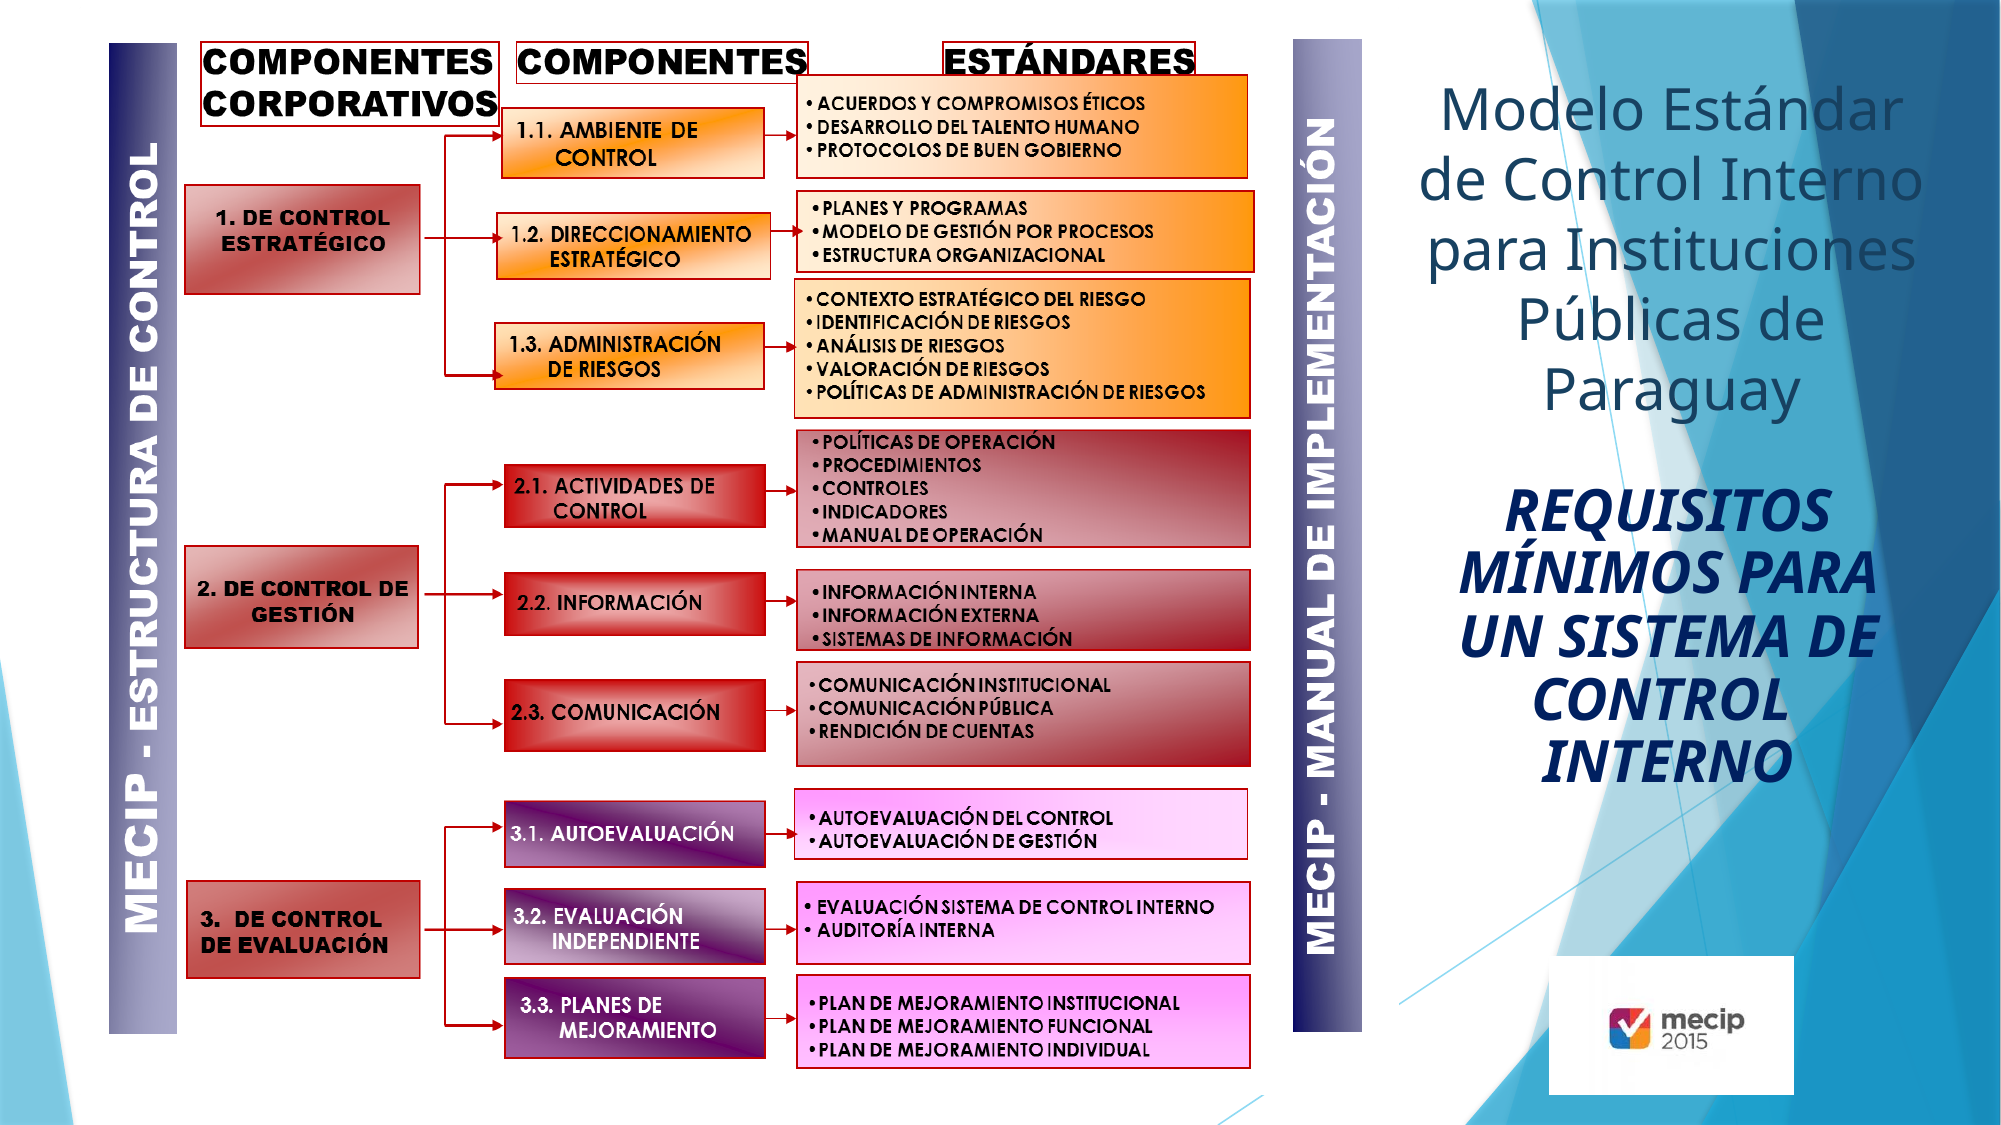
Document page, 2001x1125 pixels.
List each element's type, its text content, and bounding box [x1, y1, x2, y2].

picture [1548, 956, 1795, 1095]
title Modelo Estándar de Control Interno para Instituciones Públicas de Paraguay [1403, 64, 1946, 1026]
text_box REQUISITOS MÍNIMOS PARA UN SISTEMA DE CONTROL INTERNO [1442, 473, 1896, 803]
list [79, 7, 1399, 1096]
